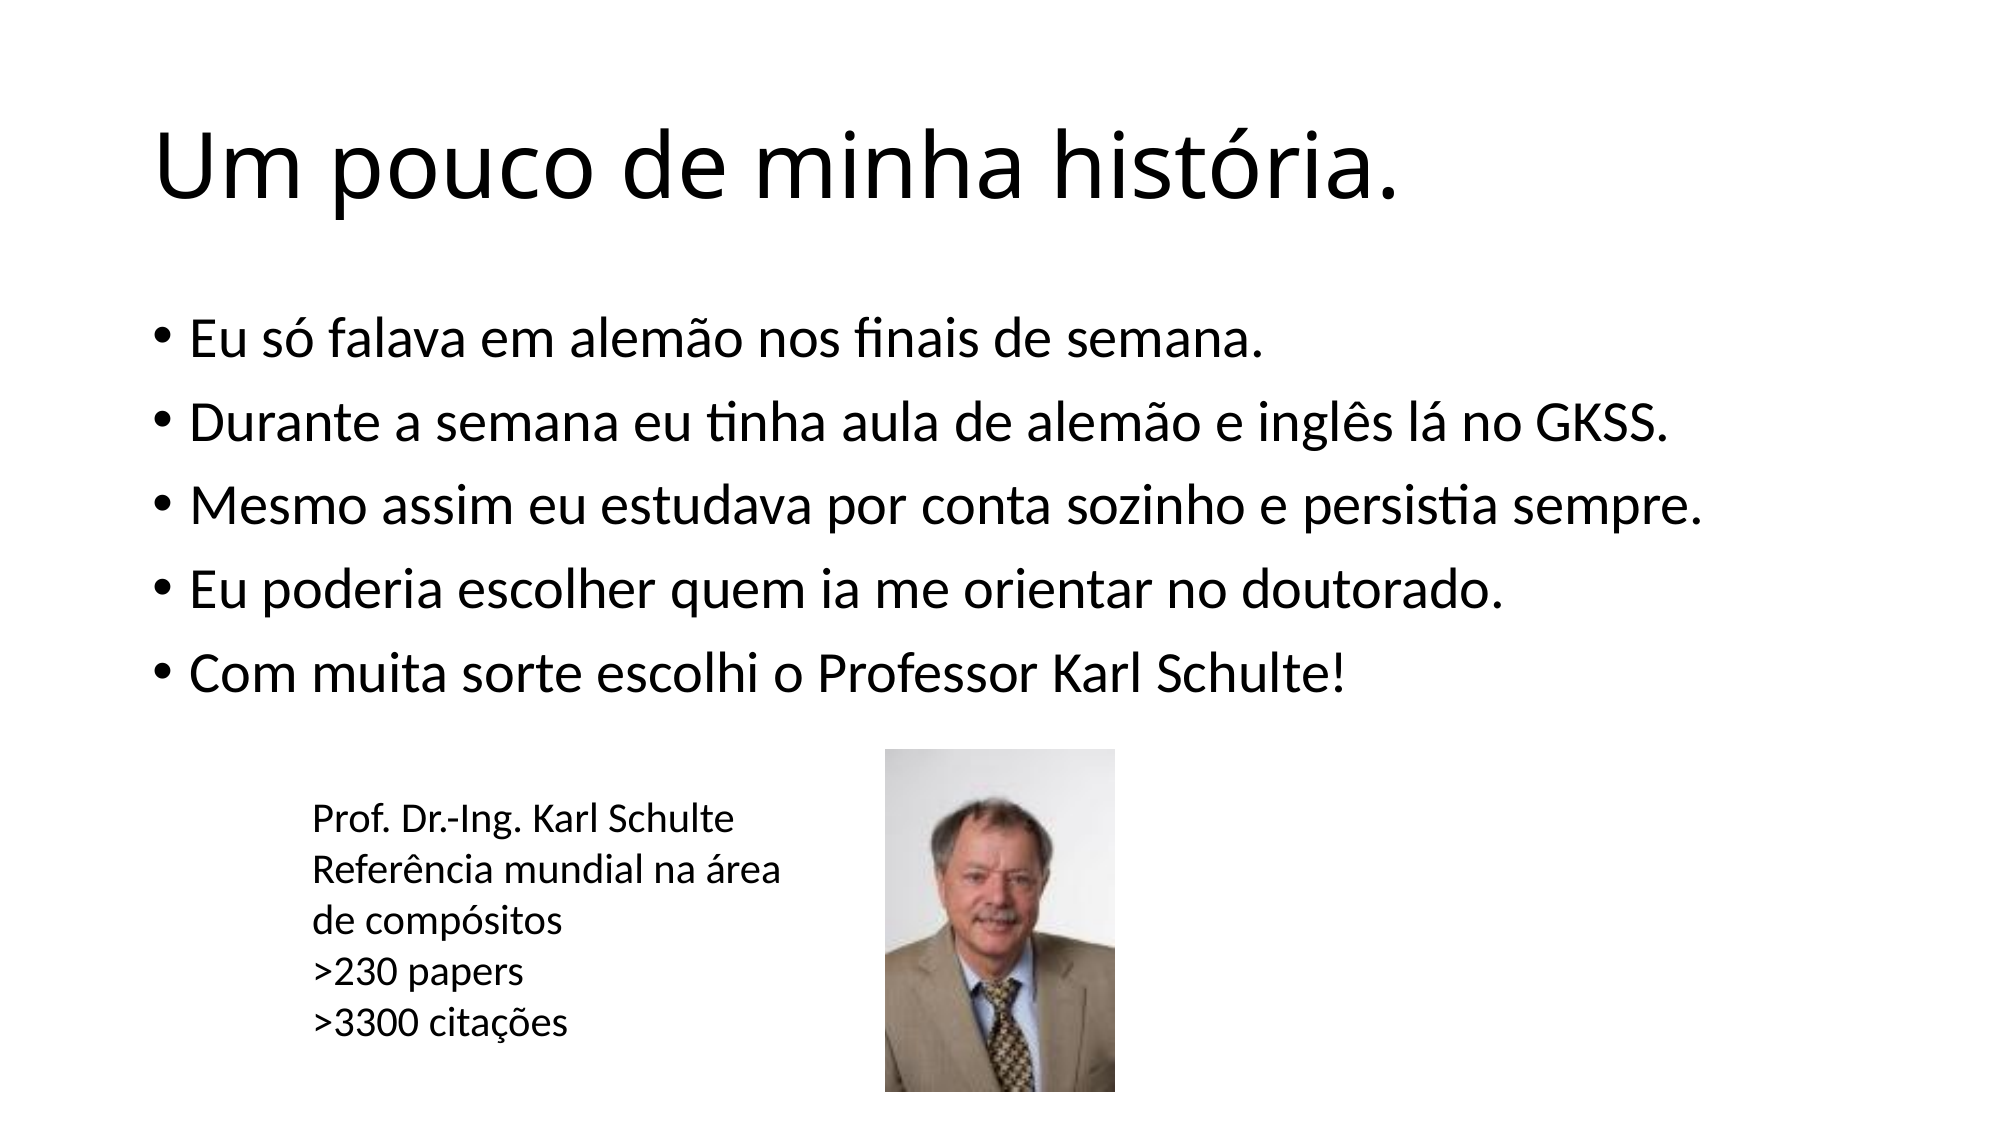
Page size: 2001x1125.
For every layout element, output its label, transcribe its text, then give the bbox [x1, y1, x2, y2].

list Eu só falava em alemão nos finais de semana. Durante a semana eu tinha aula de alemão e inglês lá no GKSS. Mesmo assim eu estudava por conta sozinho e persistia sempre. Eu poderia escolher quem ia me orientar no doutorado. Com muita sorte escolhi o Professor Karl Schulte! [137, 299, 1863, 1014]
text_box Prof. Dr.-Ing. Karl Schulte Referência mundial na área de compósitos >230 papers >3300 citações [296, 782, 801, 1058]
picture [885, 749, 1115, 1092]
title Um pouco de minha história. [137, 59, 1863, 278]
